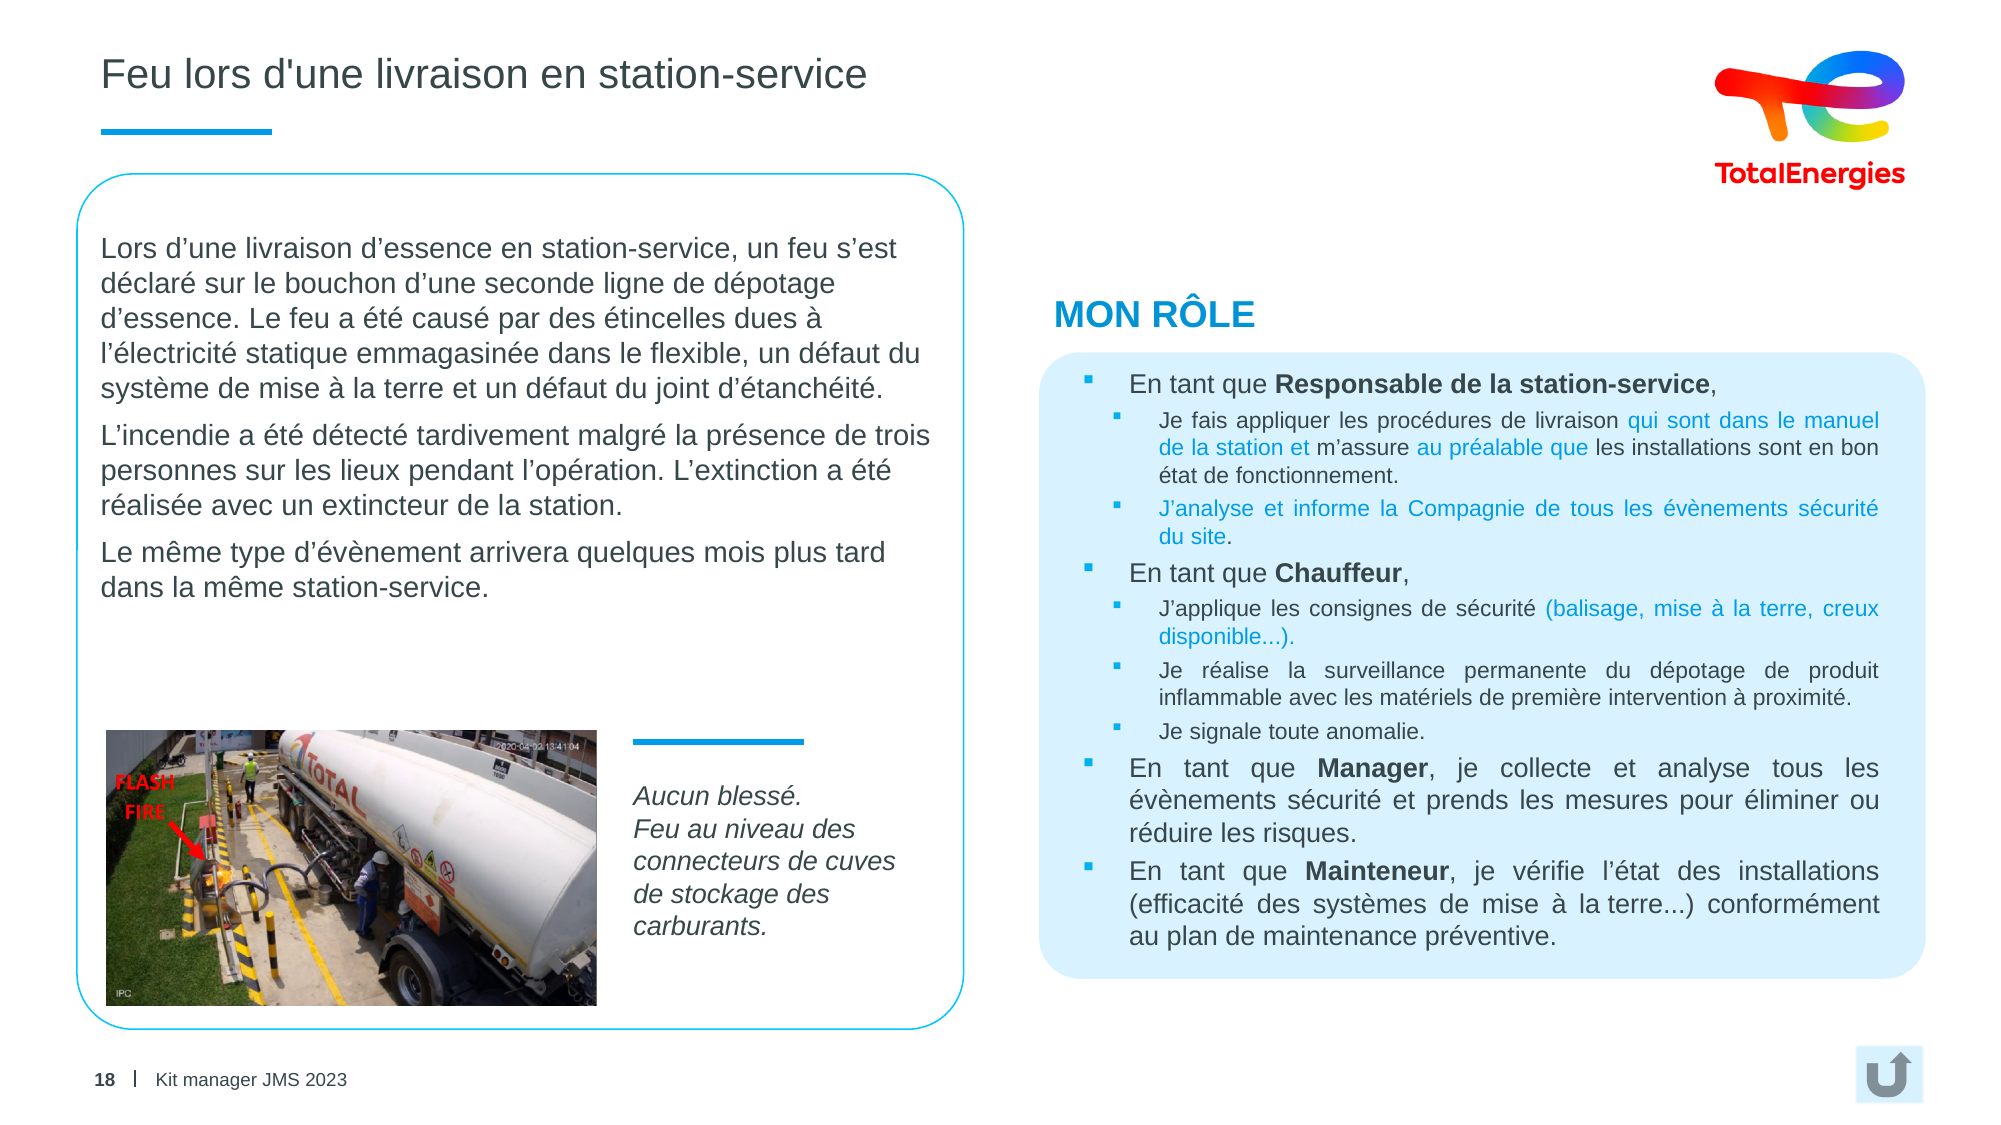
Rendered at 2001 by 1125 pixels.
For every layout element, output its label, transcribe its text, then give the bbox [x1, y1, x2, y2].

footer Kit manager JMS 2023 [140, 1058, 732, 1100]
list Lors d’une livraison d’essence en station-service, un feu s’est déclaré sur le bouchon d’une seconde ligne de dépotage d’essence. Le feu a été causé par des étincelles dues à l’électricité statique emmagasinée dans le flexible, un défaut du système de mise à la terre et un défaut du joint d’étanchéité. L’incendie a été détecté tardivement malgré la présence de trois personnes sur les lieux pendant l’opération. L’extinction a été réalisée avec un extincteur de la station. Le même type d’évènement arrivera quelques mois plus tard dans la même station-service. [77, 174, 967, 1023]
picture [1688, 24, 1931, 216]
picture [106, 730, 597, 1006]
title Feu lors d'une livraison en station-service [77, 39, 1672, 138]
text_box [1856, 1046, 1923, 1103]
slide_number 18 [35, 1058, 131, 1100]
text_box Aucun blessé. Feu au niveau des connecteurs de cuves de stockage des carburants. [618, 738, 934, 949]
list En tant que Responsable de la station-service, Je fais appliquer les procédures de livraison qui sont dans le manuel de la station et m’assure au préalable que les installations sont en bon état de fonctionnement. J’analyse et informe la Compagnie de tous les évènements sécurité du site. En tant que Chauffeur, J’applique les consignes de sécurité (balisage, mise à la terre, creux disponible...). Je réalise la surveillance permanente du dépotage de produit inflammable avec les matériels de première intervention à proximité. Je signale toute anomalie. En tant que Manager, je collecte et analyse tous les évènements sécurité et prends les mesures pour éliminer ou réduire les risques. En tant que Mainteneur, je vérifie l’état des installations (efficacité des systèmes de mise à la terre...) conformément au plan de maintenance préventive. [1037, 359, 1895, 1125]
